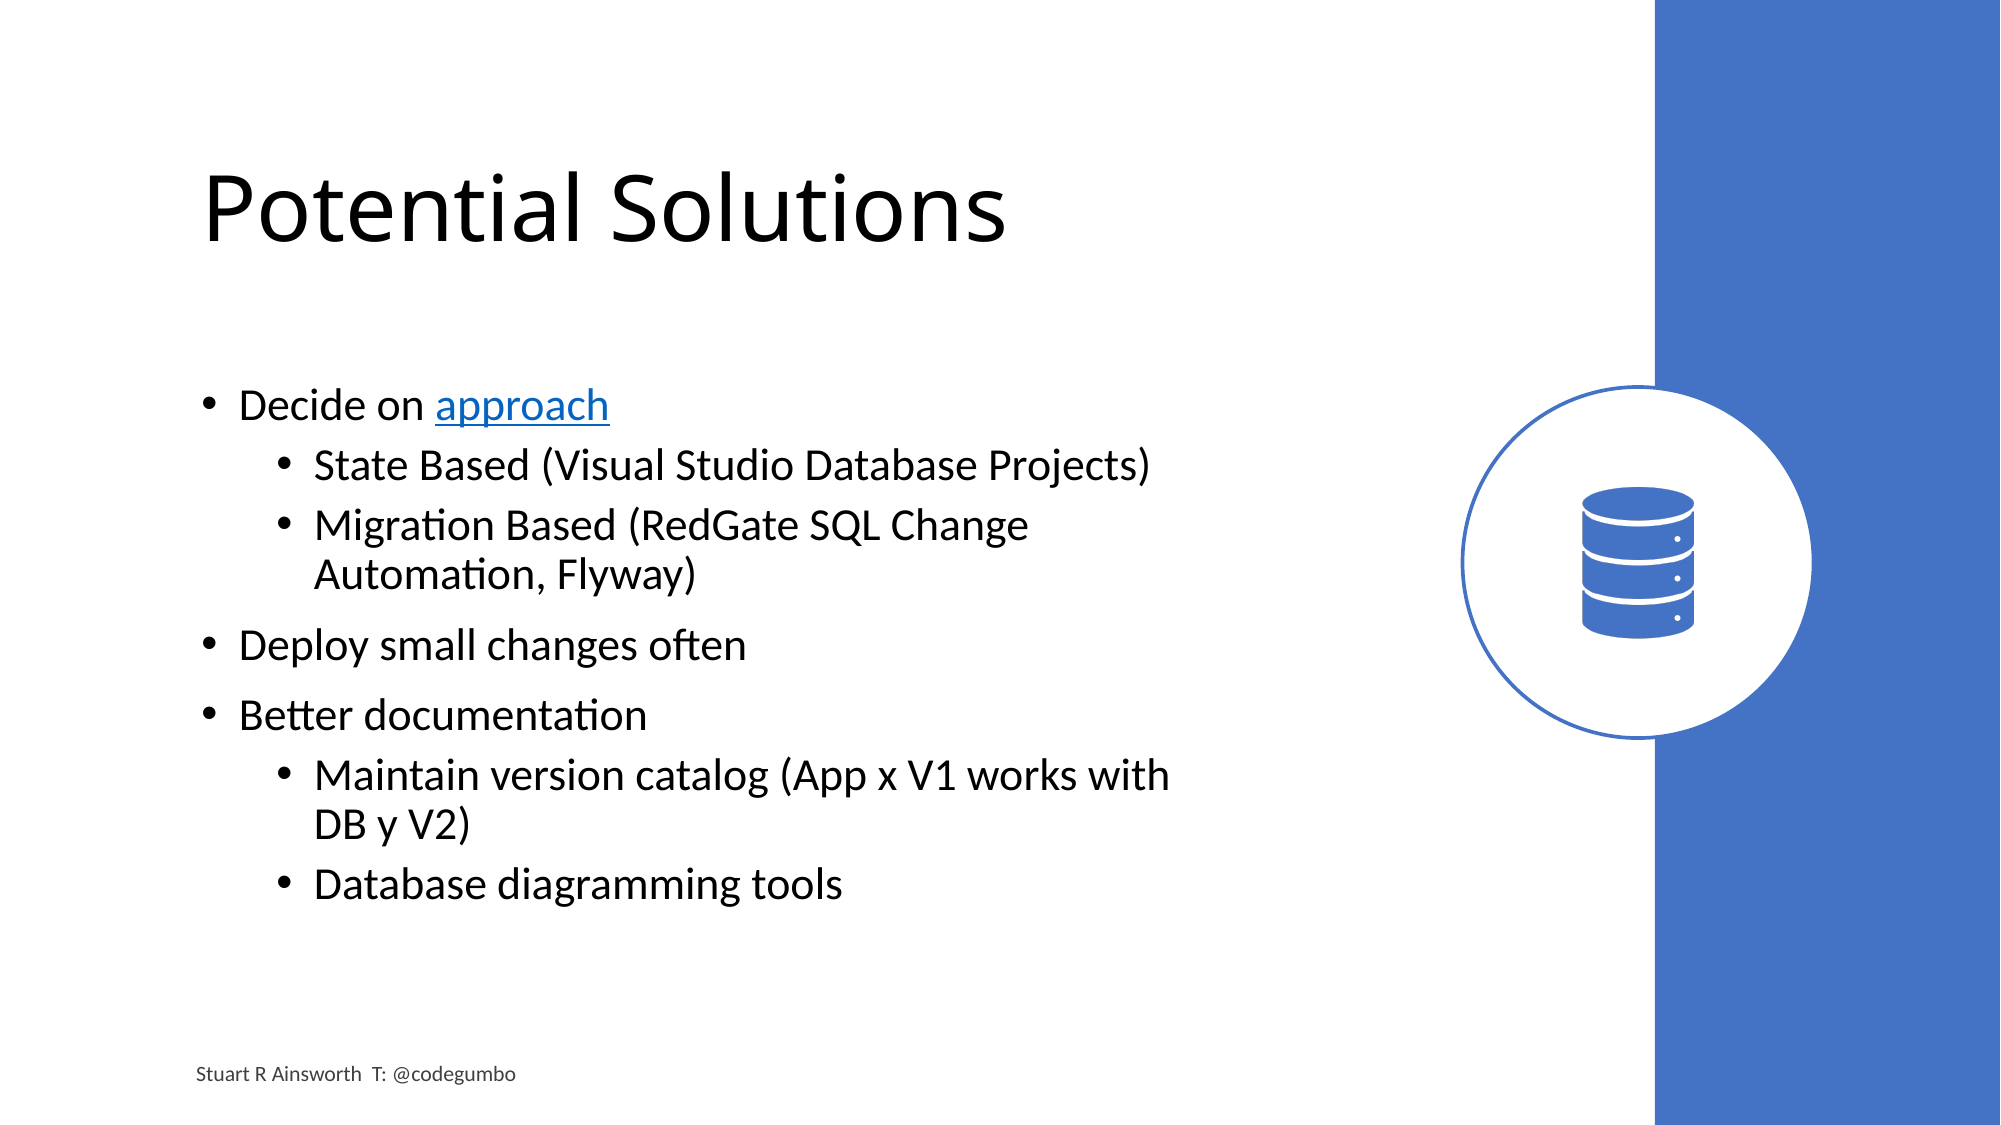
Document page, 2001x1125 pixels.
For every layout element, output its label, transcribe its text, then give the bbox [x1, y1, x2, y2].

title Potential Solutions [186, 102, 1413, 321]
picture [1544, 468, 1732, 657]
list Decide on approach State Based (Visual Studio Database Projects) Migration Based (RedGate SQL Change Automation, Flyway) Deploy small changes often Better documentation Maintain version catalog (App x V1 works with DB y V2) Database diagramming tools [186, 373, 1248, 940]
text_box [1654, 0, 2000, 1125]
footer Stuart R Ainsworth T: @codegumbo [181, 1042, 984, 1103]
text_box [1461, 385, 1815, 740]
